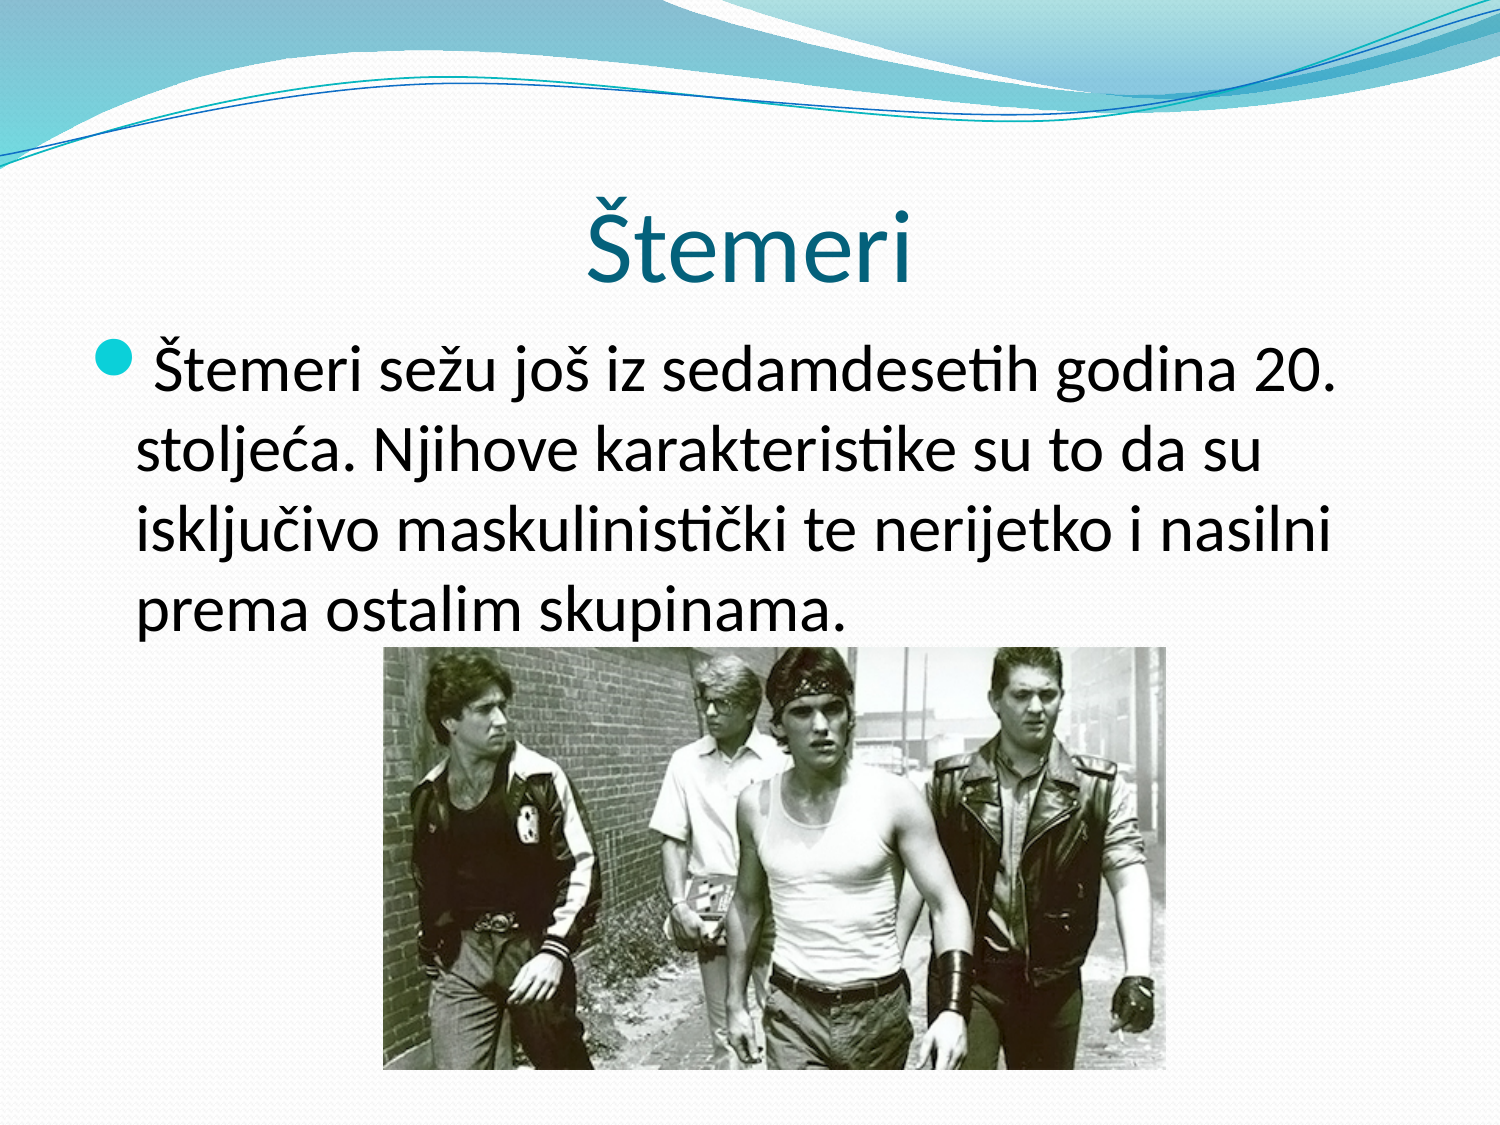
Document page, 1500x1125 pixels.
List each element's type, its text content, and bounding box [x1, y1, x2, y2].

title Štemeri [75, 115, 1425, 304]
list Štemeri sežu još iz sedamdesetih godina 20. stoljeća. Njihove karakteristike su to da su isključivo maskulinistički te nerijetko i nasilni prema ostalim skupinama. [75, 317, 1425, 1038]
picture [383, 647, 1166, 1070]
